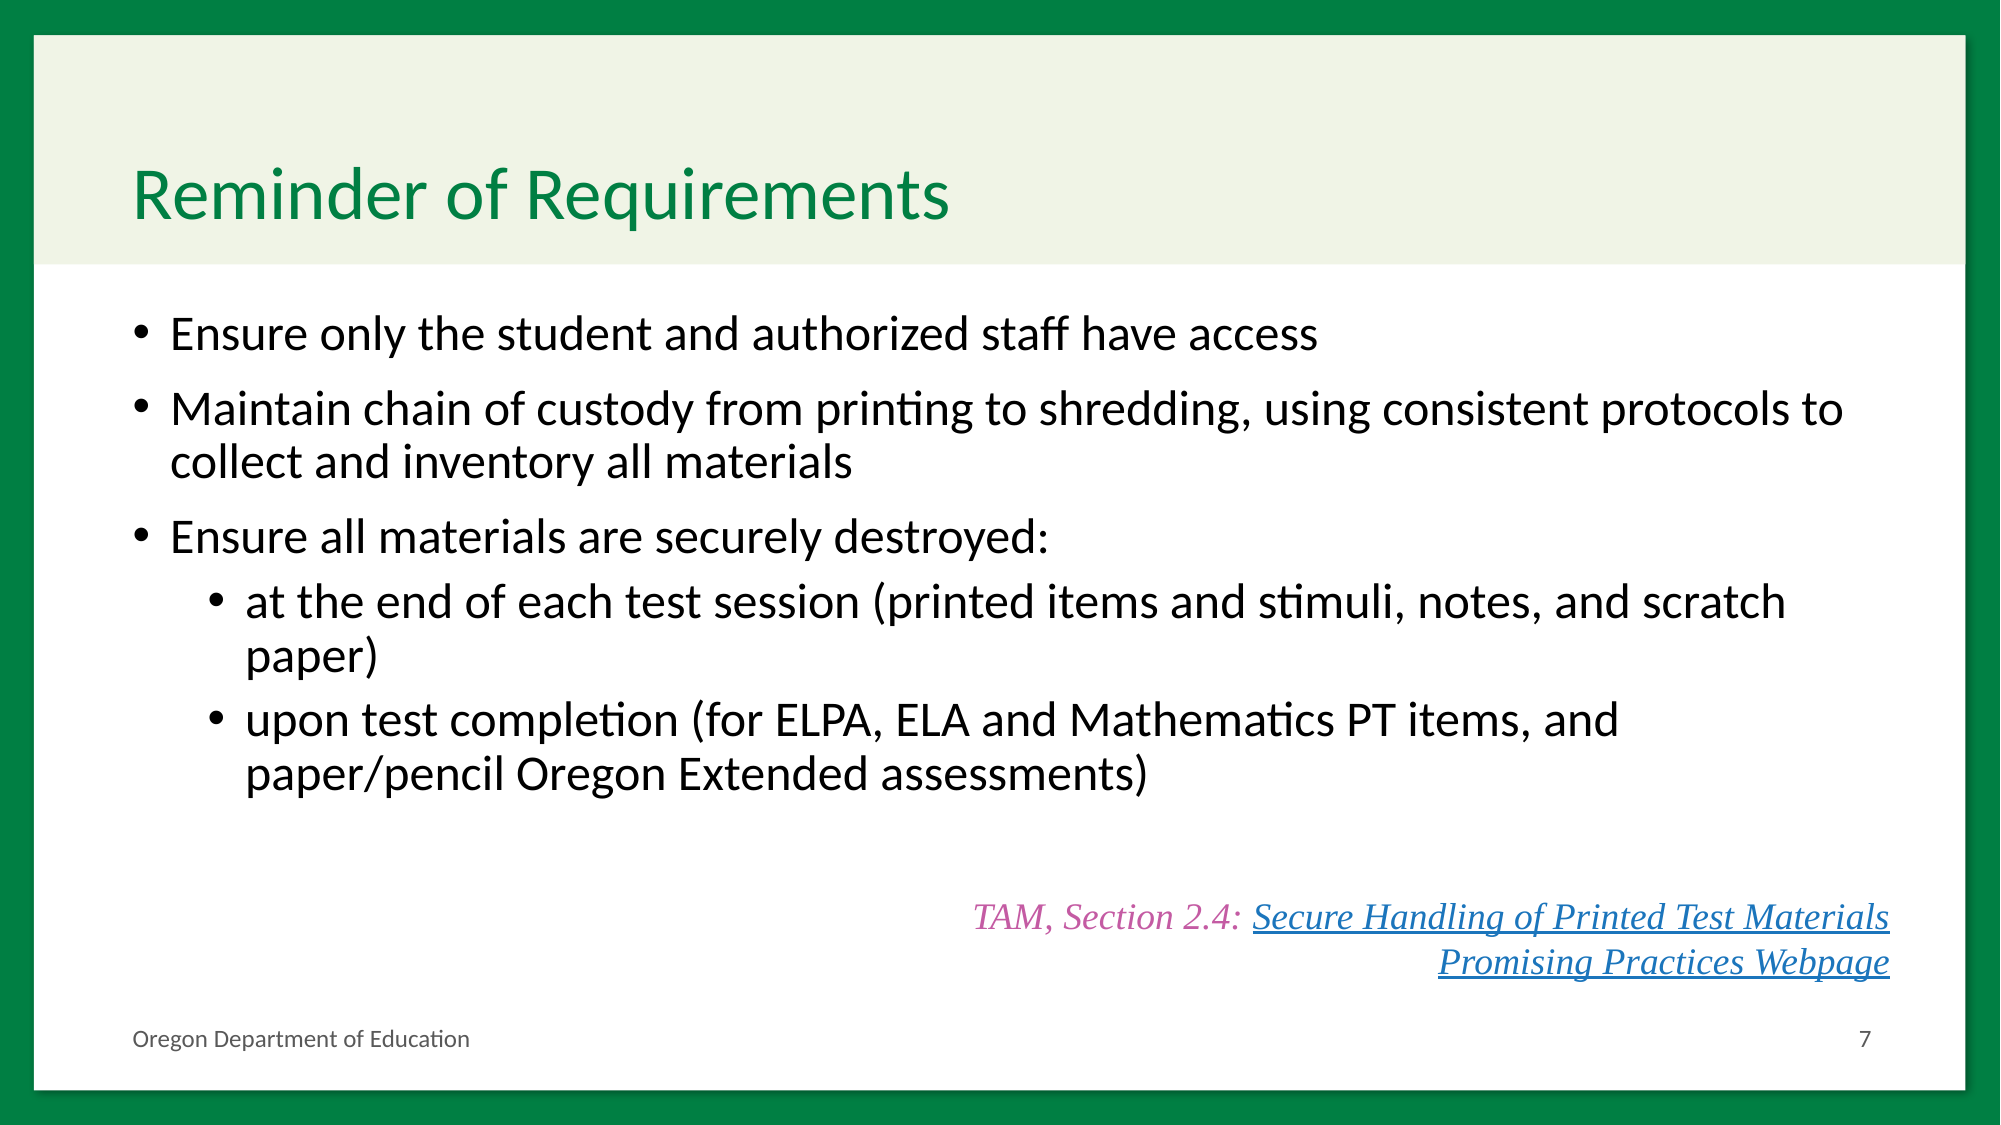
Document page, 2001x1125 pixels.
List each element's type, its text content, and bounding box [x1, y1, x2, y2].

list Ensure only the student and authorized staff have access Maintain chain of custody from printing to shredding, using consistent protocols to collect and inventory all materials Ensure all materials are securely destroyed: at the end of each test session (printed items and stimuli, notes, and scratch paper) upon test completion (for ELPA, ELA and Mathematics PT items, and paper/pencil Oregon Extended assessments) [117, 299, 1887, 974]
footer Oregon Department of Education [117, 1007, 588, 1068]
slide_number 7 [1412, 1007, 1887, 1068]
title Reminder of Requirements [117, 75, 1887, 244]
text_box TAM, Section 2.4: Secure Handling of Printed Test Materials Promising Practices Webpage [957, 884, 1905, 990]
